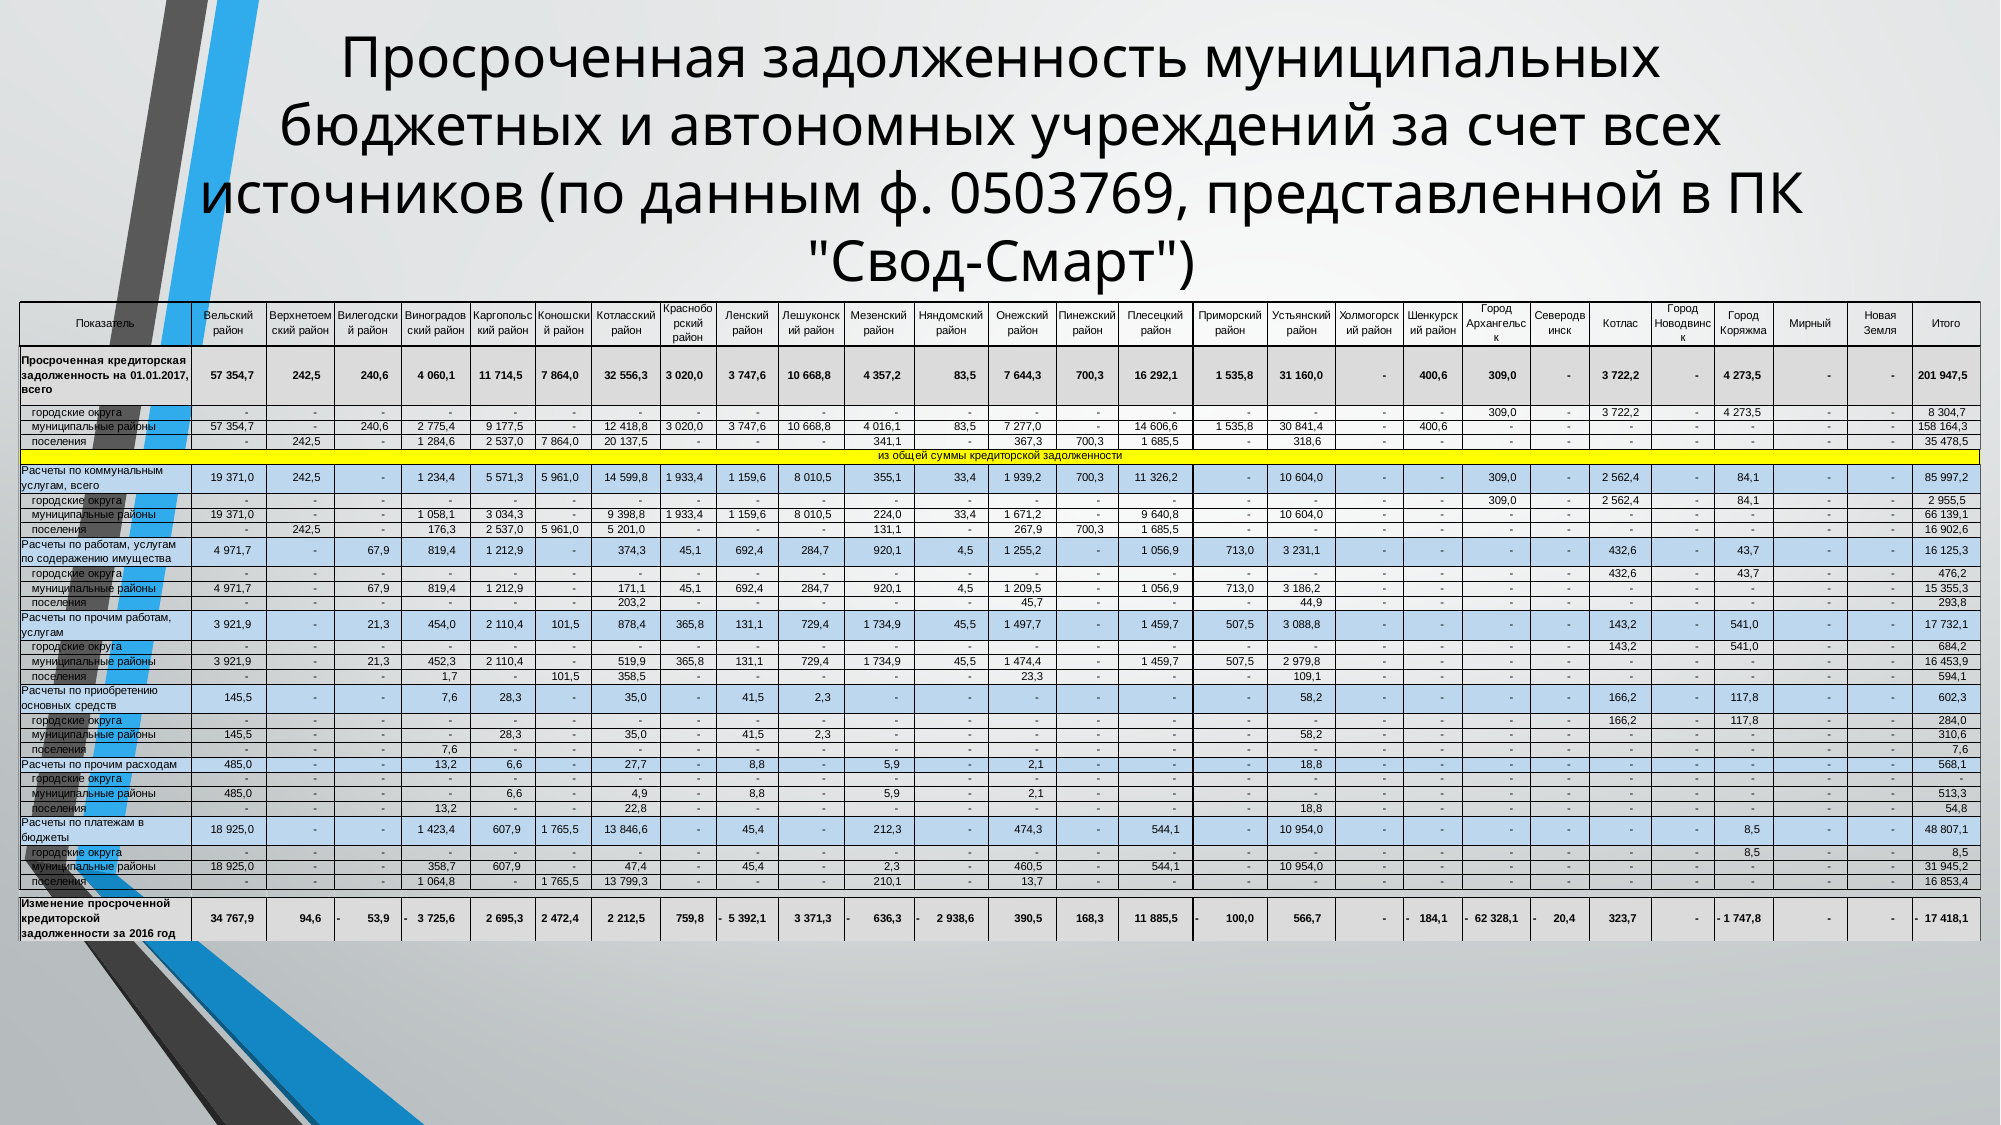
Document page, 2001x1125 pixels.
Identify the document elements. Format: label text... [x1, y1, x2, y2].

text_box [18, 346, 1982, 942]
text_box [18, 301, 1982, 346]
text_box Просроченная задолженность муниципальных бюджетных и автономных учреждений за счет всех источников (по данным ф. 0503769, представленной в ПК "Свод-Смарт") [179, 13, 1823, 301]
